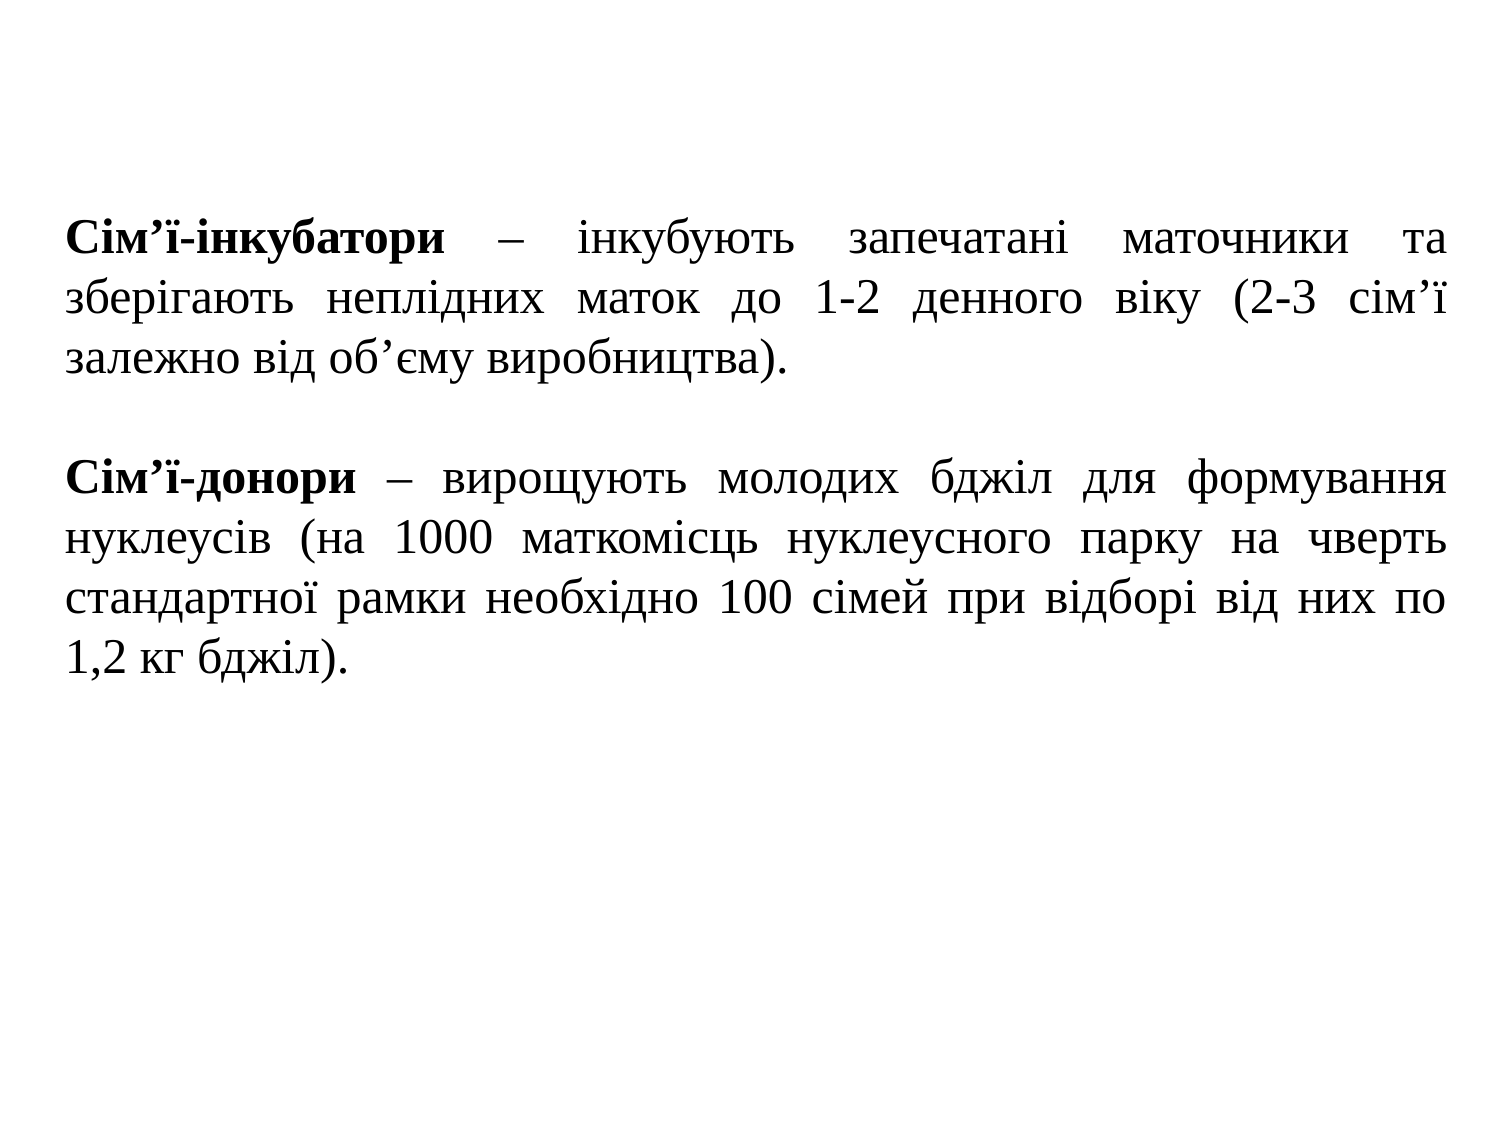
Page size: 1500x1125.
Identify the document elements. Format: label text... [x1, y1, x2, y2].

text_box Сім’ї-інкубатори – інкубують запечатані маточники та зберігають неплідних маток до 1-2 денного віку (2-3 сім’ї залежно від об’єму виробництва). Сім’ї-донори – вирощують молодих бджіл для формування нуклеусів (на 1000 маткомісць нуклеусного парку на чверть стандартної рамки необхідно 100 сімей при відборі від них по 1,2 кг бджіл). [49, 195, 1463, 691]
